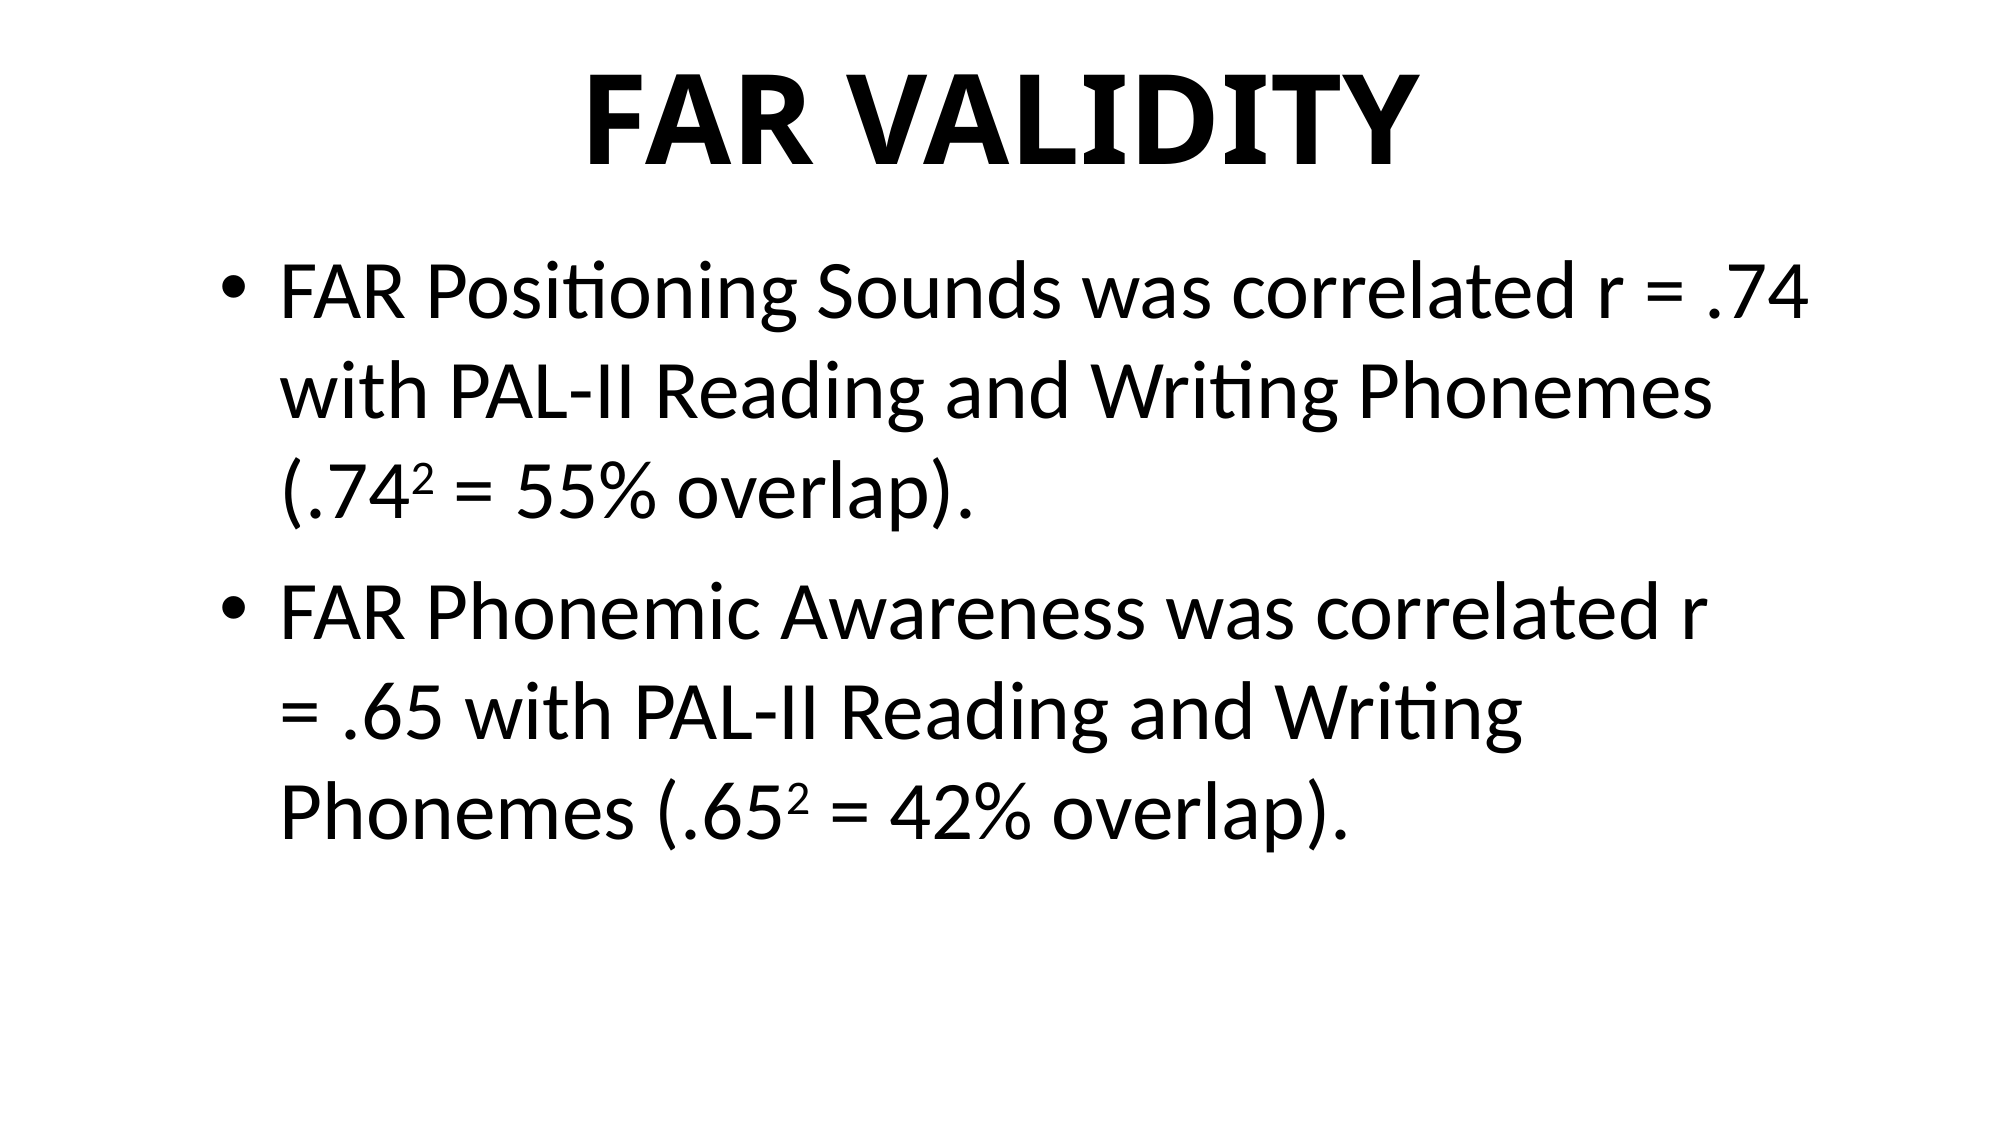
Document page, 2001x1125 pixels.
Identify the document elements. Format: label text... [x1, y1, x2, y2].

title FAR VALIDITY [353, 47, 1647, 200]
list FAR Positioning Sounds was correlated r = .74 with PAL-II Reading and Writing Phonemes (.742 = 55% overlap). FAR Phonemic Awareness was correlated r = .65 with PAL-II Reading and Writing Phonemes (.652 = 42% overlap). [204, 228, 1845, 921]
